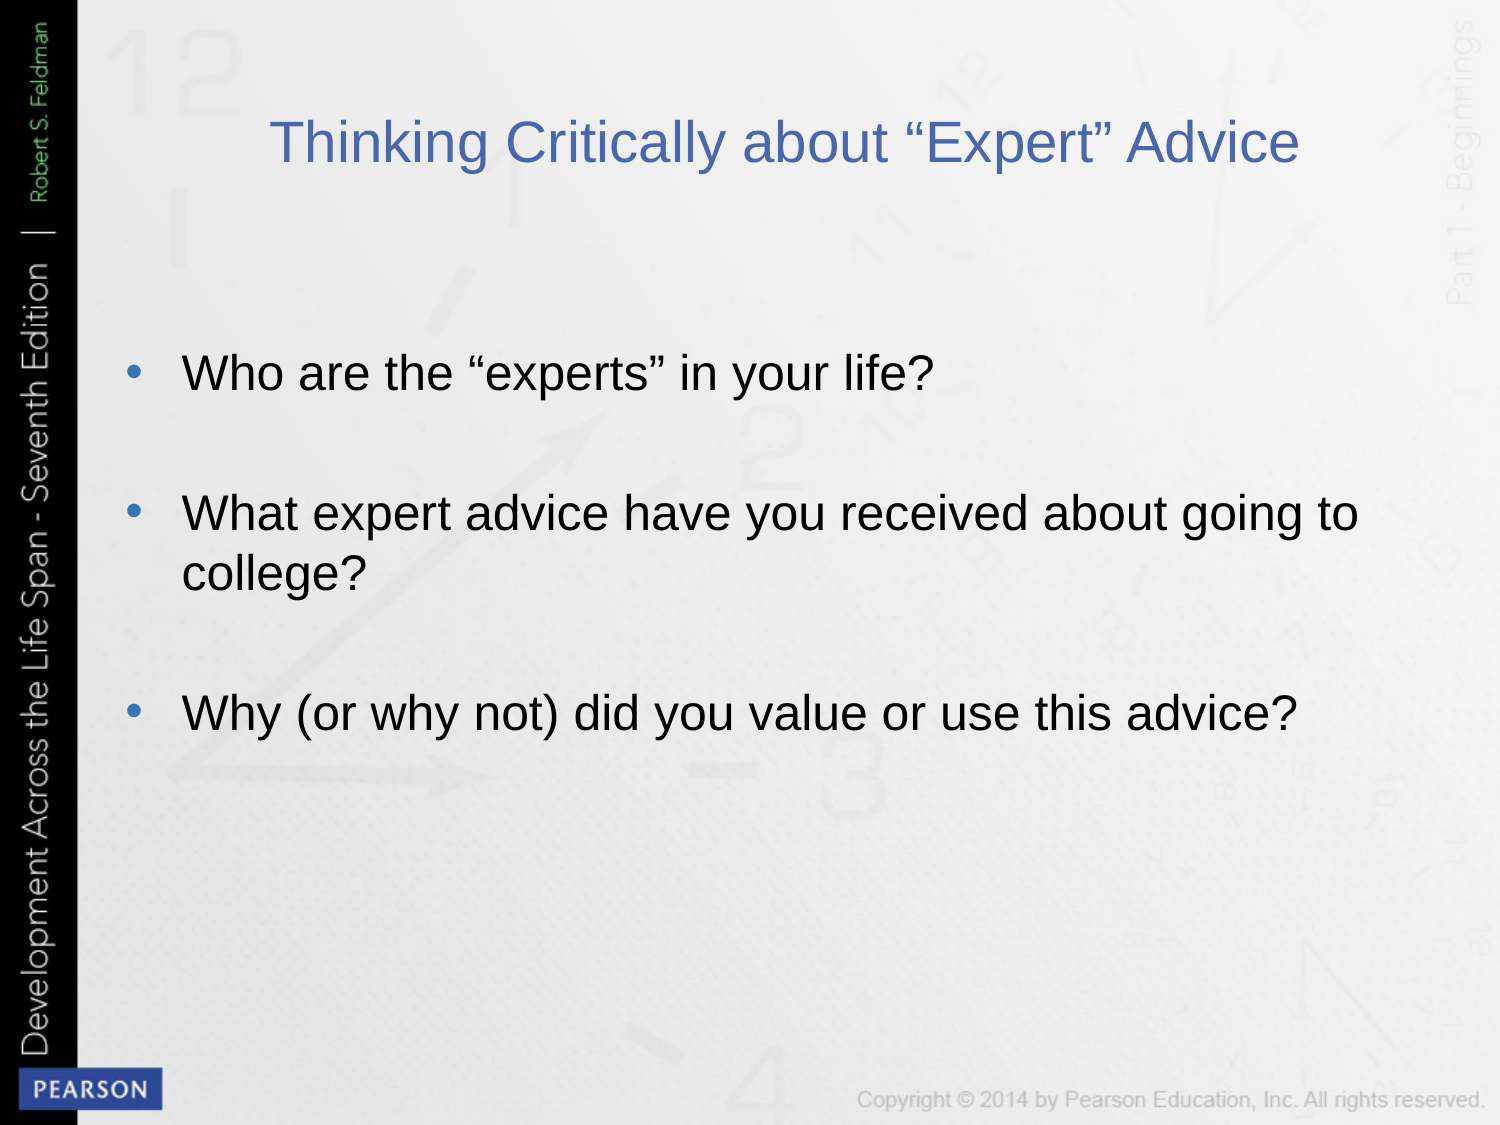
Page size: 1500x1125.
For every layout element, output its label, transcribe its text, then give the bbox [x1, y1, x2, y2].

picture [0, 0, 1500, 1125]
title Thinking Critically about “Expert” Advice [110, 45, 1461, 233]
list Who are the “experts” in your life? What expert advice have you received about going to college? Why (or why not) did you value or use this advice? [110, 333, 1461, 1005]
